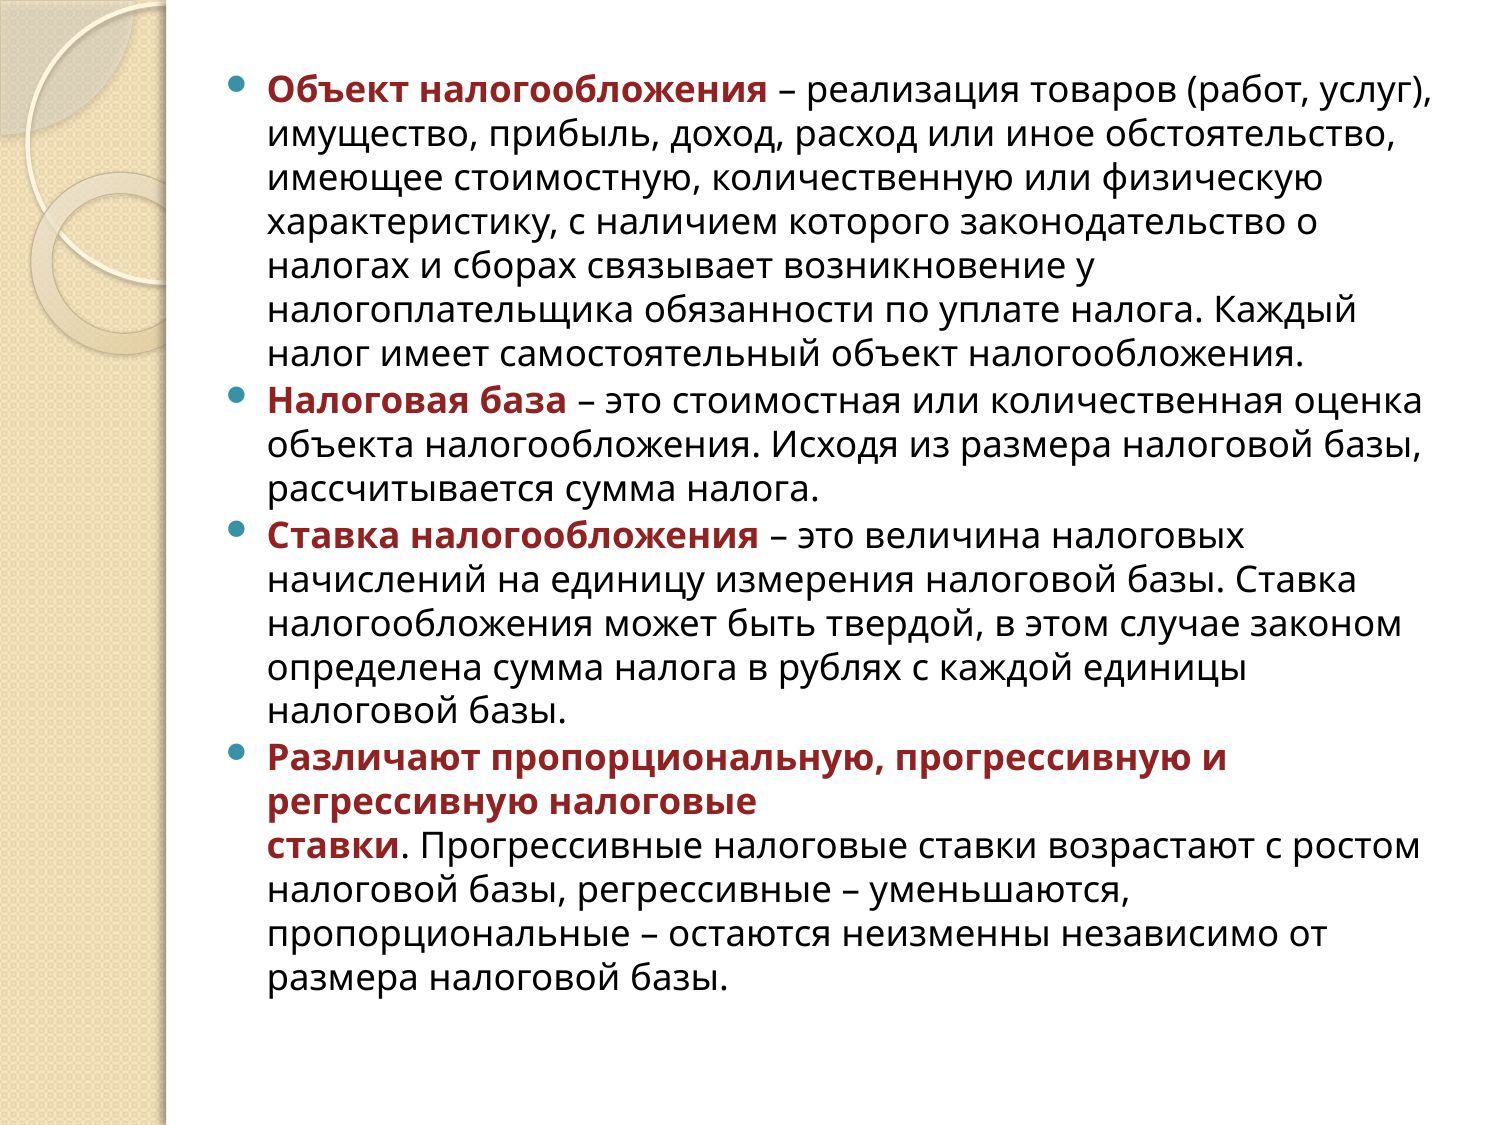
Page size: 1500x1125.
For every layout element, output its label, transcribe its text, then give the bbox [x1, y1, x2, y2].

list Объект налогообложения – реализация товаров (работ, услуг), имущество, прибыль, доход, расход или иное обстоятельство, имеющее стоимостную, количественную или физическую характеристику, с наличием которого законодательство о налогах и сборах связывает возникновение у налогоплательщика обязанности по уплате налога. Каждый налог имеет самостоятельный объект налогообложения. Налоговая база – это стоимостная или количественная оценка объекта налогообложения. Исходя из размера налоговой базы, рассчитывается сумма налога. Ставка налогообложения – это величина налоговых начислений на единицу измерения налоговой базы. Ставка налогообложения может быть твердой, в этом случае законом определена сумма налога в рублях с каждой единицы налоговой базы. Различают пропорциональную, прогрессивную и регрессивную налоговые ставки. Прогрессивные налоговые ставки возрастают с ростом налоговой базы, регрессивные – уменьшаются, пропорциональные – остаются неизменны независимо от размера налоговой базы. [199, 58, 1454, 1090]
